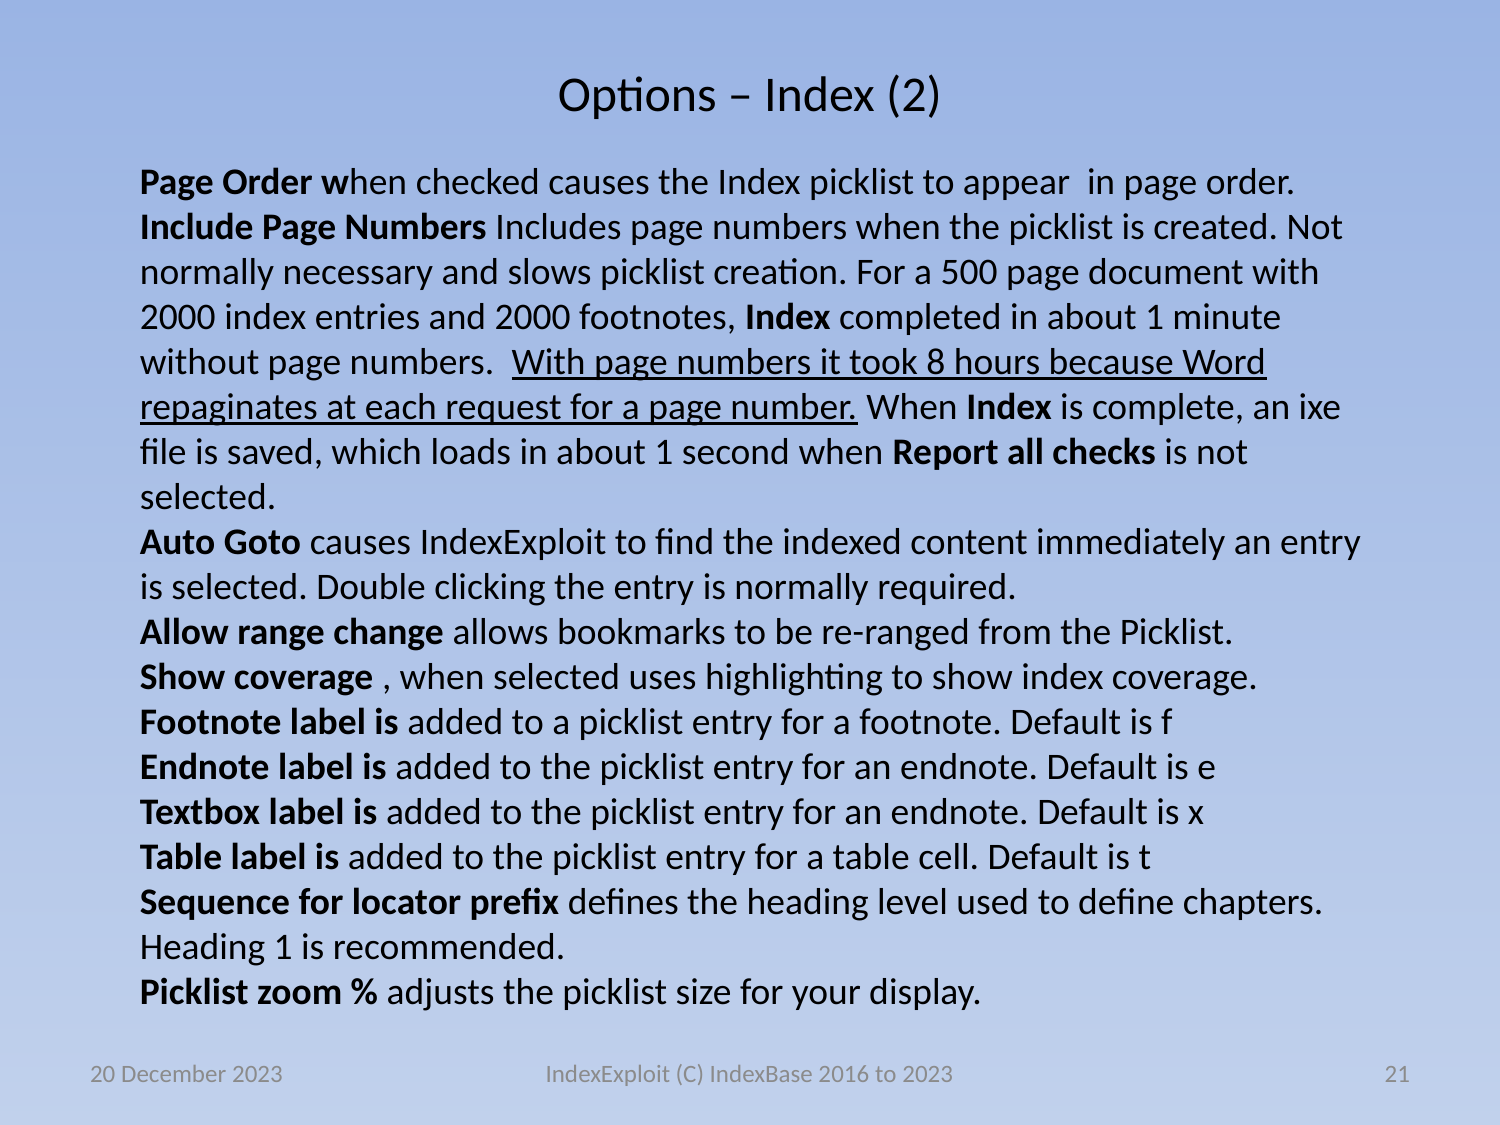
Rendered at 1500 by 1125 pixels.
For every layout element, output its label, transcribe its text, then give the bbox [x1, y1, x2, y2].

footer IndexExploit (C) IndexBase 2016 to 2023 [512, 1065, 988, 1103]
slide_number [75, 1042, 425, 1103]
slide_number 21 [1074, 1042, 1425, 1103]
title Options – Index (2) [75, 45, 1425, 138]
text_box Page Order when checked causes the Index picklist to appear in page order. Include Page Numbers Includes page numbers when the picklist is created. Not normally necessary and slows picklist creation. For a 500 page document with 2000 index entries and 2000 footnotes, Index completed in about 1 minute without page numbers. With page numbers it took 8 hours because Word repaginates at each request for a page number. When Index is complete, an ixe file is saved, which loads in about 1 second when Report all checks is not selected. Auto Goto causes IndexExploit to find the indexed content immediately an entry is selected. Double clicking the entry is normally required. Allow range change allows bookmarks to be re-ranged from the Picklist. Show coverage , when selected uses highlighting to show index coverage. Footnote label is added to a picklist entry for a footnote. Default is f Endnote label is added to the picklist entry for an endnote. Default is e Textbox label is added to the picklist entry for an endnote. Default is x Table label is added to the picklist entry for a table cell. Default is t Sequence for locator prefix defines the heading level used to define chapters. Heading 1 is recommended. Picklist zoom % adjusts the picklist size for your display. [124, 149, 1388, 1065]
